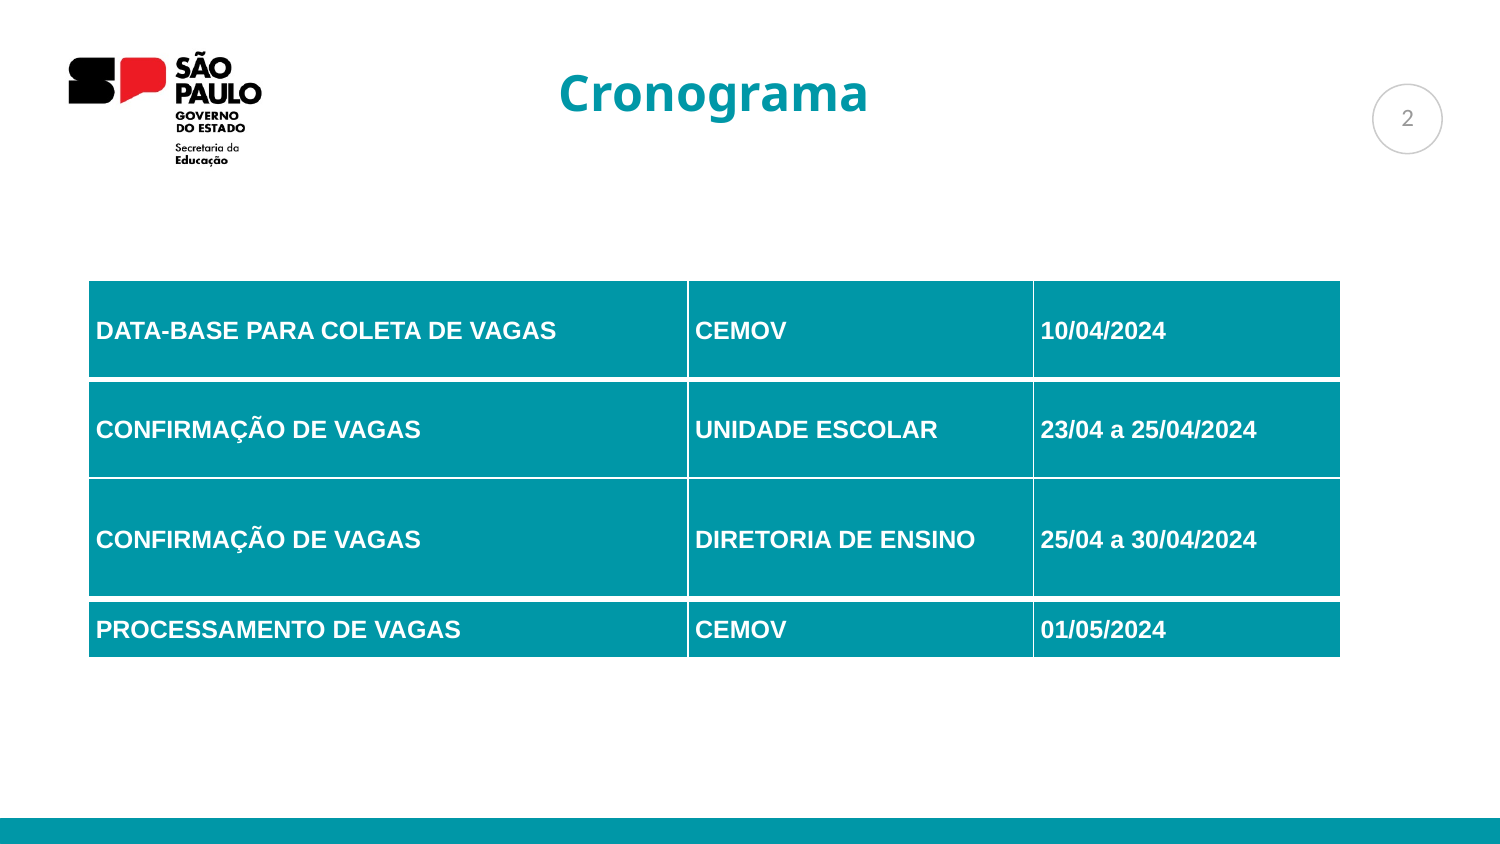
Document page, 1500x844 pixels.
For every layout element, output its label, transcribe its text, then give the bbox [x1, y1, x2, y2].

table_cell PROCESSAMENTO DE VAGAS [89, 602, 687, 657]
table_header CEMOV [689, 281, 1033, 377]
table_cell UNIDADE ESCOLAR [689, 382, 1033, 477]
table_header 10/04/2024 [1034, 281, 1340, 377]
text_box [0, 818, 1500, 844]
table_cell CONFIRMAÇÃO DE VAGAS [89, 382, 687, 477]
table_cell CEMOV [689, 602, 1033, 657]
text_box 2 [1366, 94, 1449, 140]
table_cell 01/05/2024 [1034, 602, 1340, 657]
table_cell DIRETORIA DE ENSINO [689, 479, 1033, 596]
table_cell 23/04 a 25/04/2024 [1034, 382, 1340, 477]
text_box [1383, 84, 1432, 94]
text_box Cronograma [173, 24, 1256, 159]
picture [55, 43, 266, 178]
text_box [1379, 140, 1436, 154]
table_cell 25/04 a 30/04/2024 [1034, 479, 1340, 596]
table_cell CONFIRMAÇÃO DE VAGAS [89, 479, 687, 596]
table_header DATA-BASE PARA COLETA DE VAGAS [89, 281, 687, 377]
